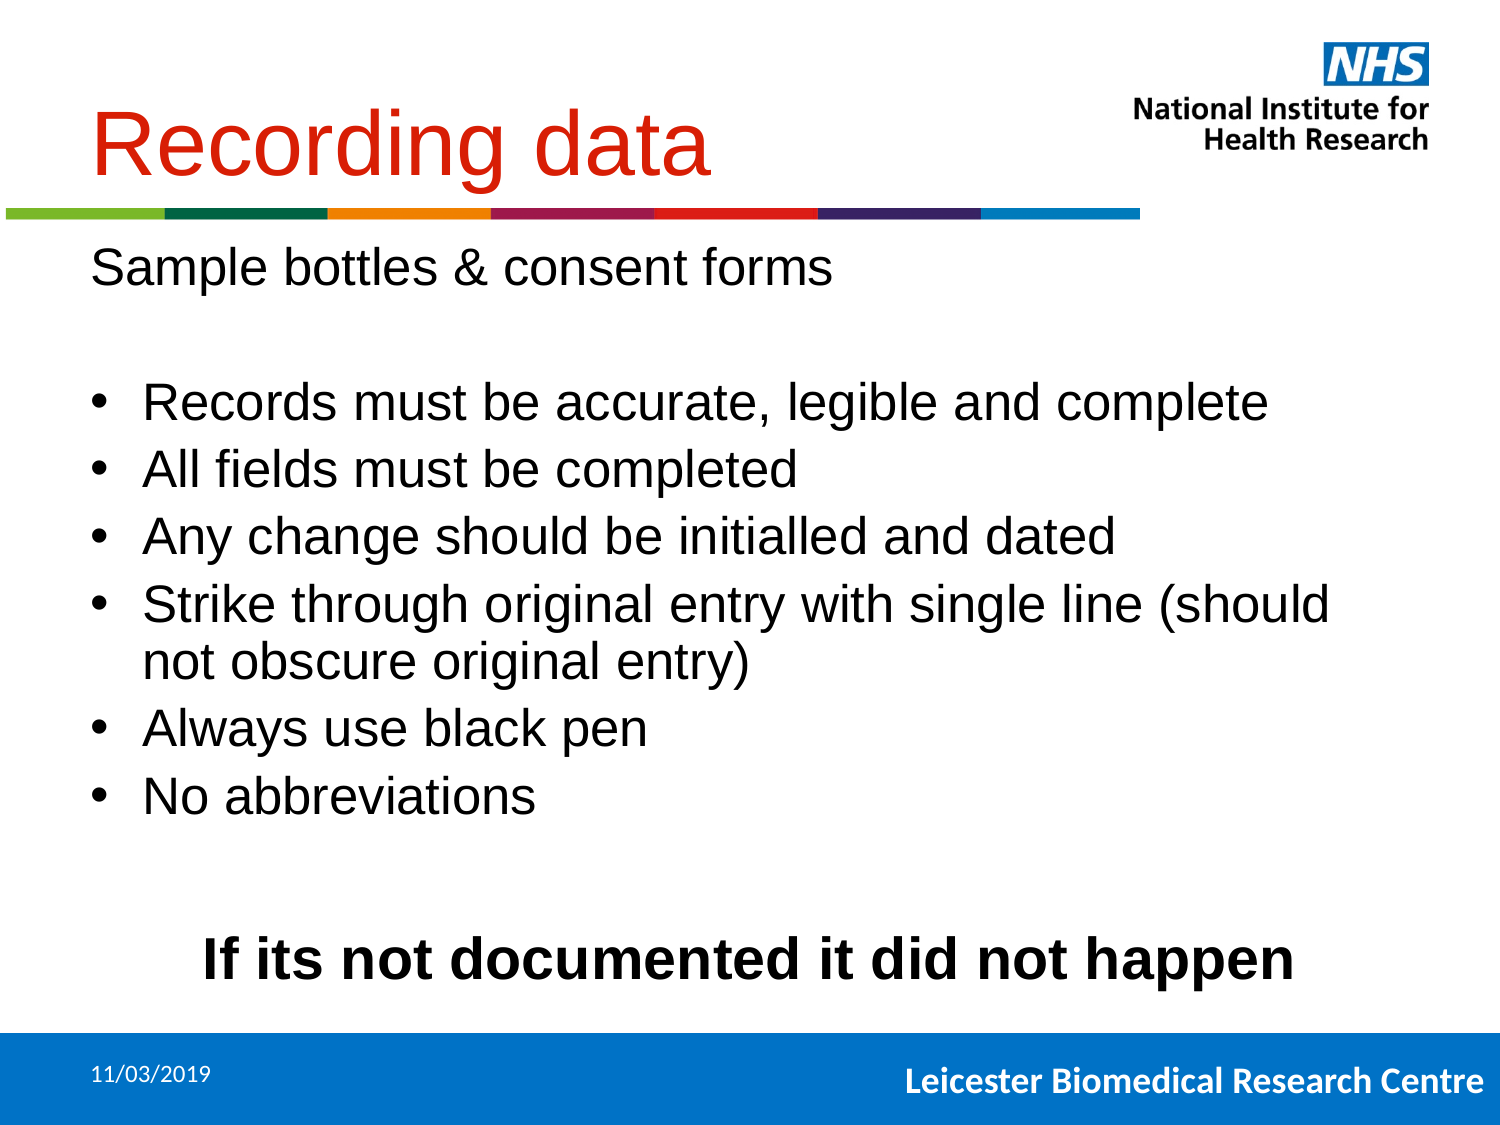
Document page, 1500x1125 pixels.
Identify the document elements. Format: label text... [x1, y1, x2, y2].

list Sample bottles & consent forms Records must be accurate, legible and complete All fields must be completed Any change should be initialled and dated Strike through original entry with single line (should not obscure original entry) Always use black pen No abbreviations If its not documented it did not happen [75, 232, 1425, 1005]
picture [5, 208, 75, 221]
picture [1134, 42, 1429, 150]
slide_number 32 [1074, 1042, 1425, 1103]
title Recording data [75, 45, 1425, 232]
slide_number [75, 1042, 425, 1103]
